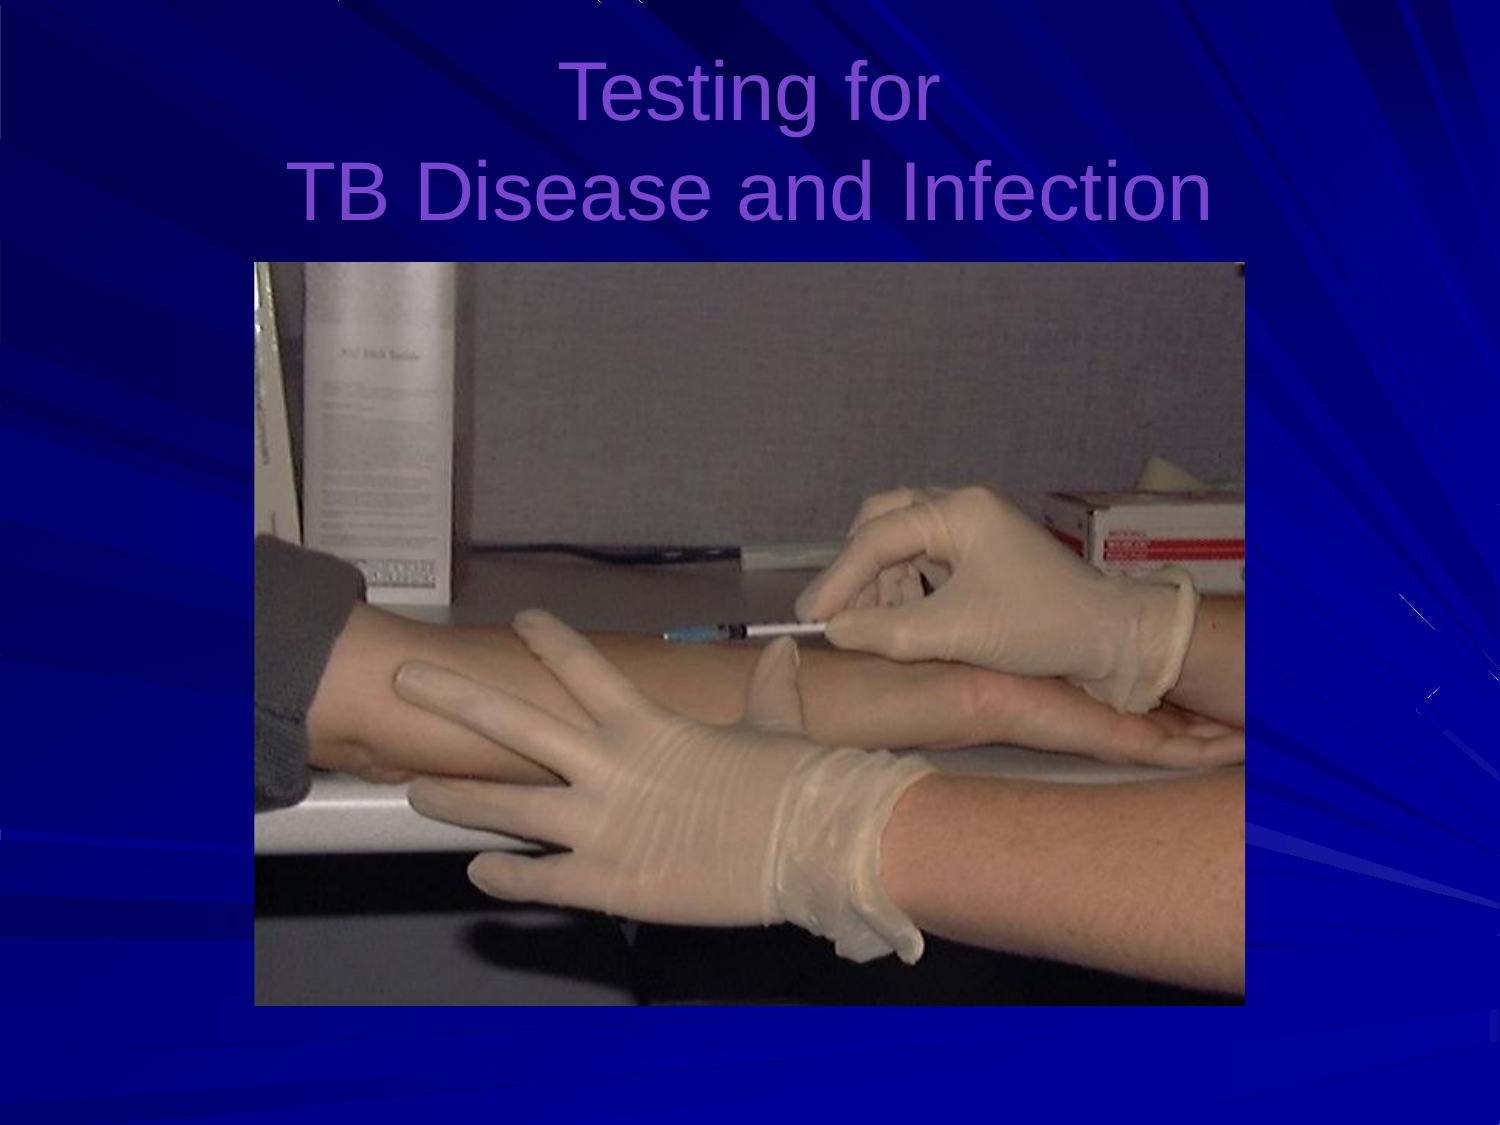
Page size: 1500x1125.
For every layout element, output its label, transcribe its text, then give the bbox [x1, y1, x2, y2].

text_box [254, 262, 1246, 1006]
picture [0, 0, 1500, 1125]
title Testing for TB Disease and Infection [126, 35, 1374, 238]
